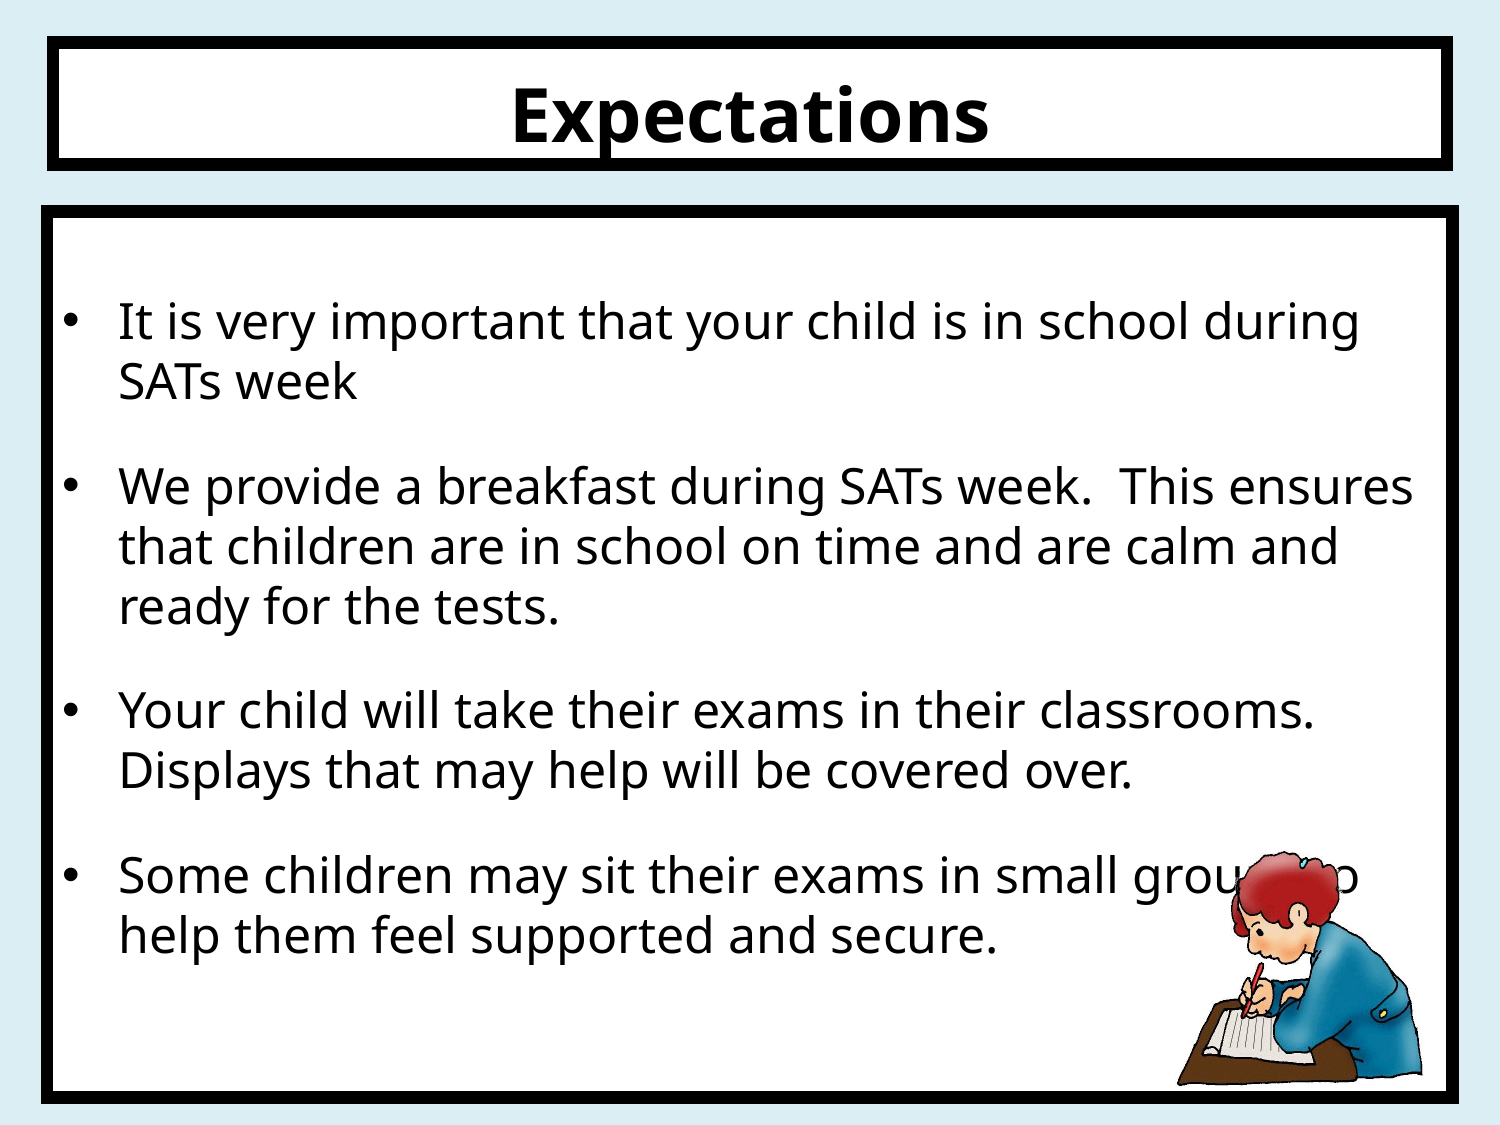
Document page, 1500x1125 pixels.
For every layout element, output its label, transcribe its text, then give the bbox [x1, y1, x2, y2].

text_box It is very important that your child is in school during SATs week We provide a breakfast during SATs week. This ensures that children are in school on time and are calm and ready for the tests. Your child will take their exams in their classrooms. Displays that may help will be covered over. Some children may sit their exams in small groups to help them feel supported and secure. [47, 211, 1453, 1098]
text_box Expectations [53, 42, 1448, 165]
picture [1174, 845, 1424, 1095]
